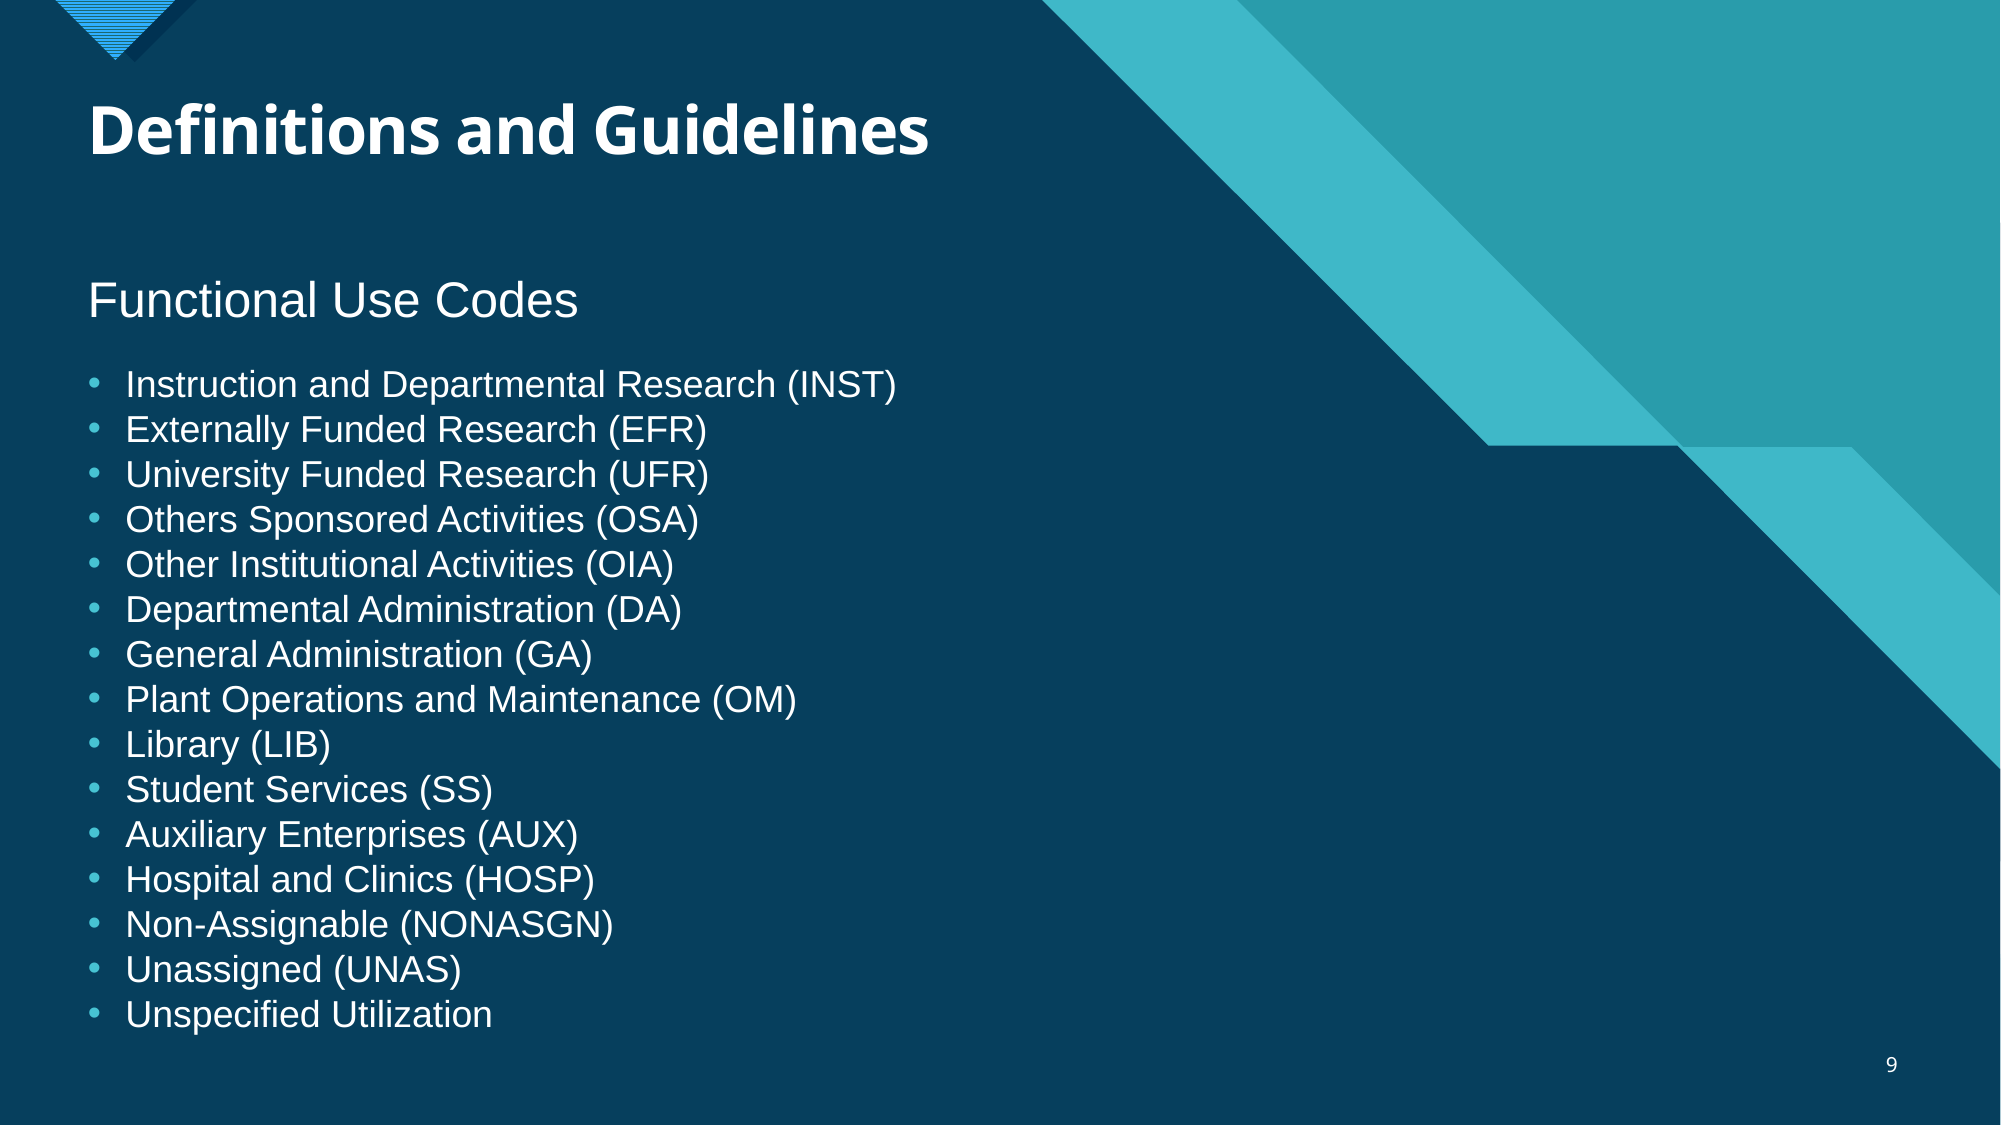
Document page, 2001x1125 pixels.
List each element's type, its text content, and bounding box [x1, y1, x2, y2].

text_box Functional Use Codes [72, 266, 1175, 353]
list Instruction and Departmental Research (INST) Externally Funded Research (EFR) University Funded Research (UFR) Others Sponsored Activities (OSA) Other Institutional Activities (OIA) Departmental Administration (DA) General Administration (GA) Plant Operations and Maintenance (OM) Library (LIB) Student Services (SS) Auxiliary Enterprises (AUX) Hospital and Clinics (HOSP) Non-Assignable (NONASGN) Unassigned (UNAS) Unspecified Utilization [72, 353, 1175, 1036]
slide_number 9 [1845, 1035, 1913, 1096]
title Definitions and Guidelines [72, 89, 1913, 177]
